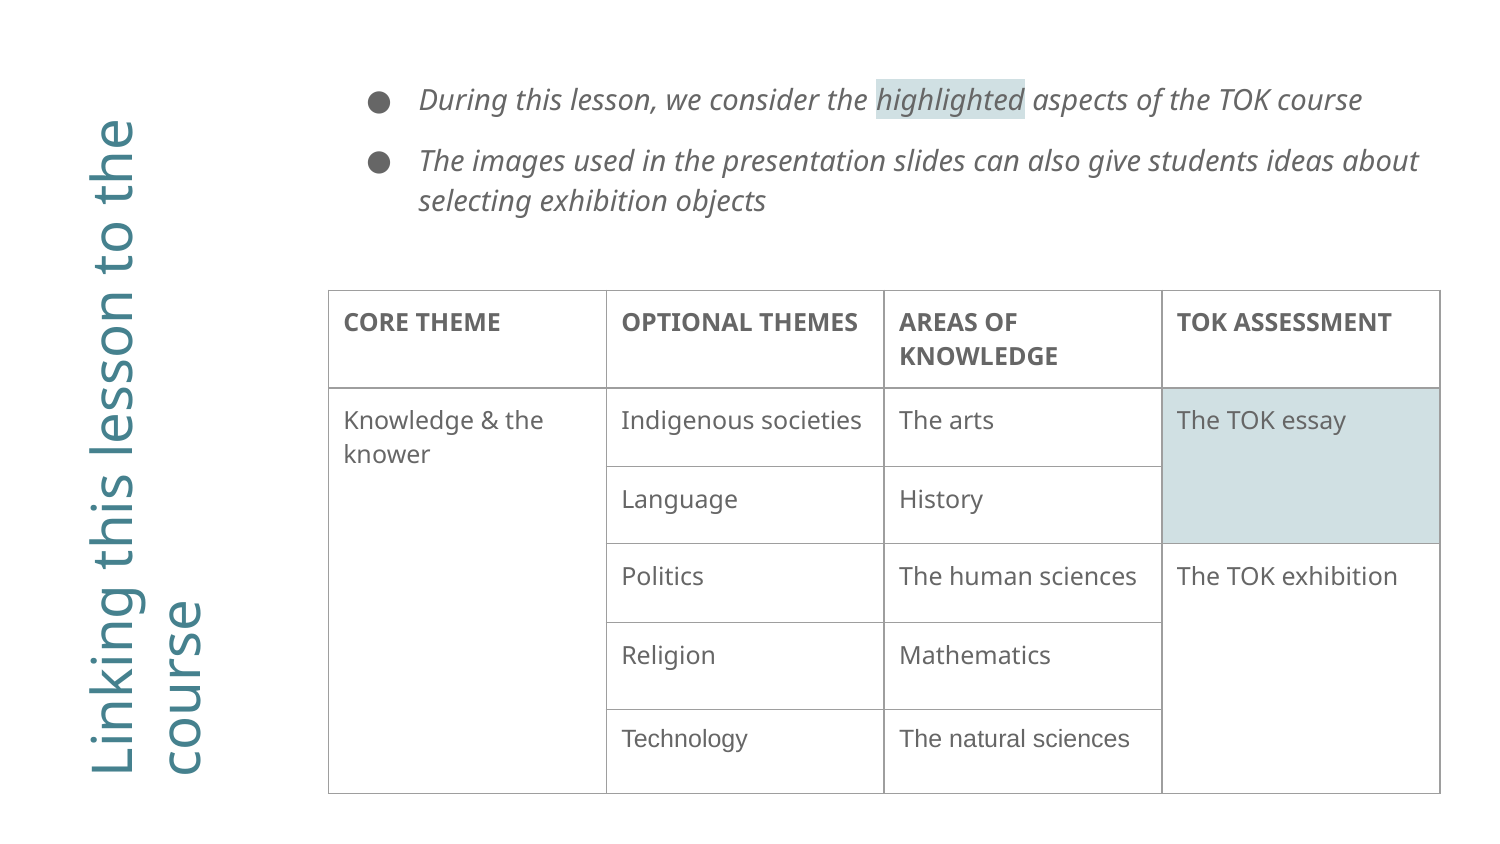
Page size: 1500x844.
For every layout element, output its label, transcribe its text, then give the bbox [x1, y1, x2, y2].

title Linking this lesson to the course [61, 61, 275, 793]
table_cell The human sciences [885, 544, 1161, 622]
table_cell Indigenous societies [607, 389, 883, 466]
list During this lesson, we consider the highlighted aspects of the TOK course The images used in the presentation slides can also give students ideas about selecting exhibition objects [328, 60, 1449, 245]
table_header TOK ASSESSMENT [1163, 291, 1439, 387]
table_header CORE THEME [329, 291, 606, 387]
table_cell Knowledge & the knower [329, 389, 606, 793]
table_cell The natural sciences [885, 710, 1161, 793]
table_header AREAS OF KNOWLEDGE [885, 291, 1161, 387]
table_cell Politics [607, 544, 883, 622]
table_cell History [885, 467, 1161, 543]
table_cell Religion [607, 623, 883, 709]
table_cell The arts [885, 389, 1161, 466]
table_cell Language [607, 467, 883, 543]
table_header OPTIONAL THEMES [607, 291, 883, 387]
table_cell Technology [607, 710, 883, 793]
table_cell The TOK exhibition [1163, 544, 1439, 793]
table_cell Mathematics [885, 623, 1161, 709]
table_cell The TOK essay [1163, 389, 1439, 543]
